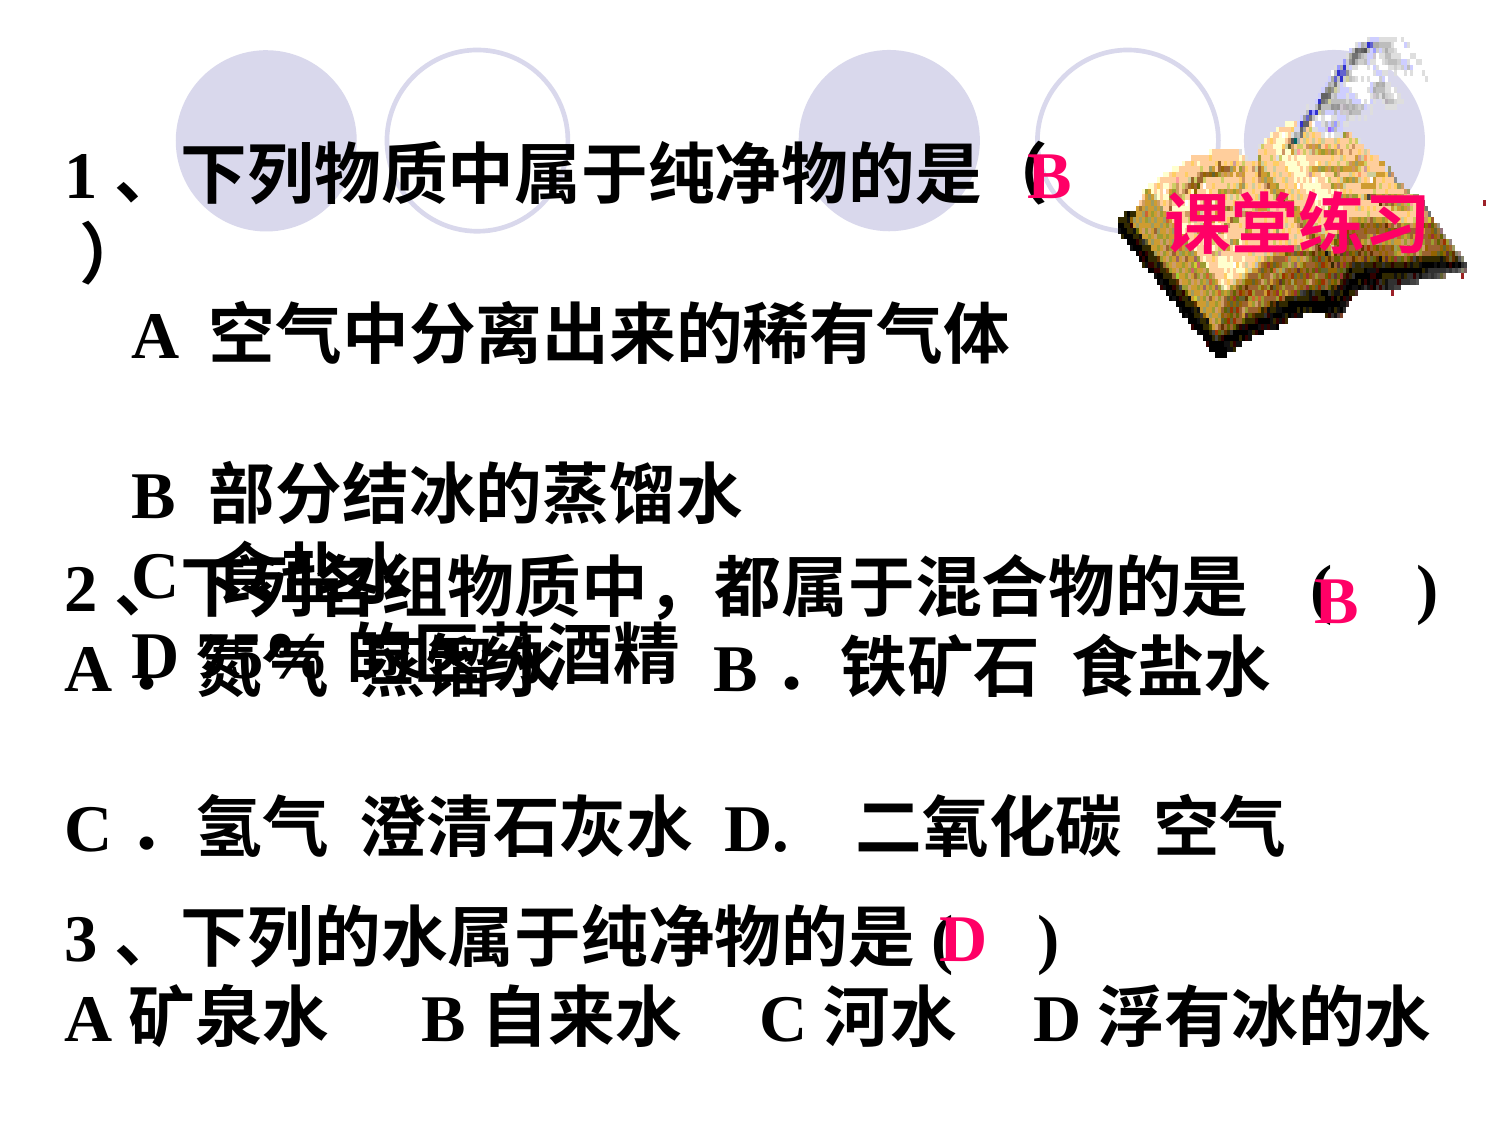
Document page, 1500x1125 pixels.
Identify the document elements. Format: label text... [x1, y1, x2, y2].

text_box B [1299, 549, 1454, 645]
text_box 3、下列的水属于纯净物的是( ) A矿泉水 B自来水 C河水 D浮有冰的水 [50, 887, 1500, 1063]
text_box 2、下列各组物质中，都属于混合物的是 ( ) A．氮气 蒸馏水 B．铁矿石 食盐水 C．氢气 澄清石灰水 D. 二氧化碳 空气 [49, 537, 1463, 873]
text_box D [924, 887, 1079, 983]
text_box 1、下列物质中属于纯净物的是（ ） A 空气中分离出来的稀有气体 B 部分结冰的蒸馏水 C 食盐水 D 75%的医药酒精 [50, 124, 1125, 537]
text_box B [1012, 124, 1099, 220]
picture [1099, 37, 1500, 488]
